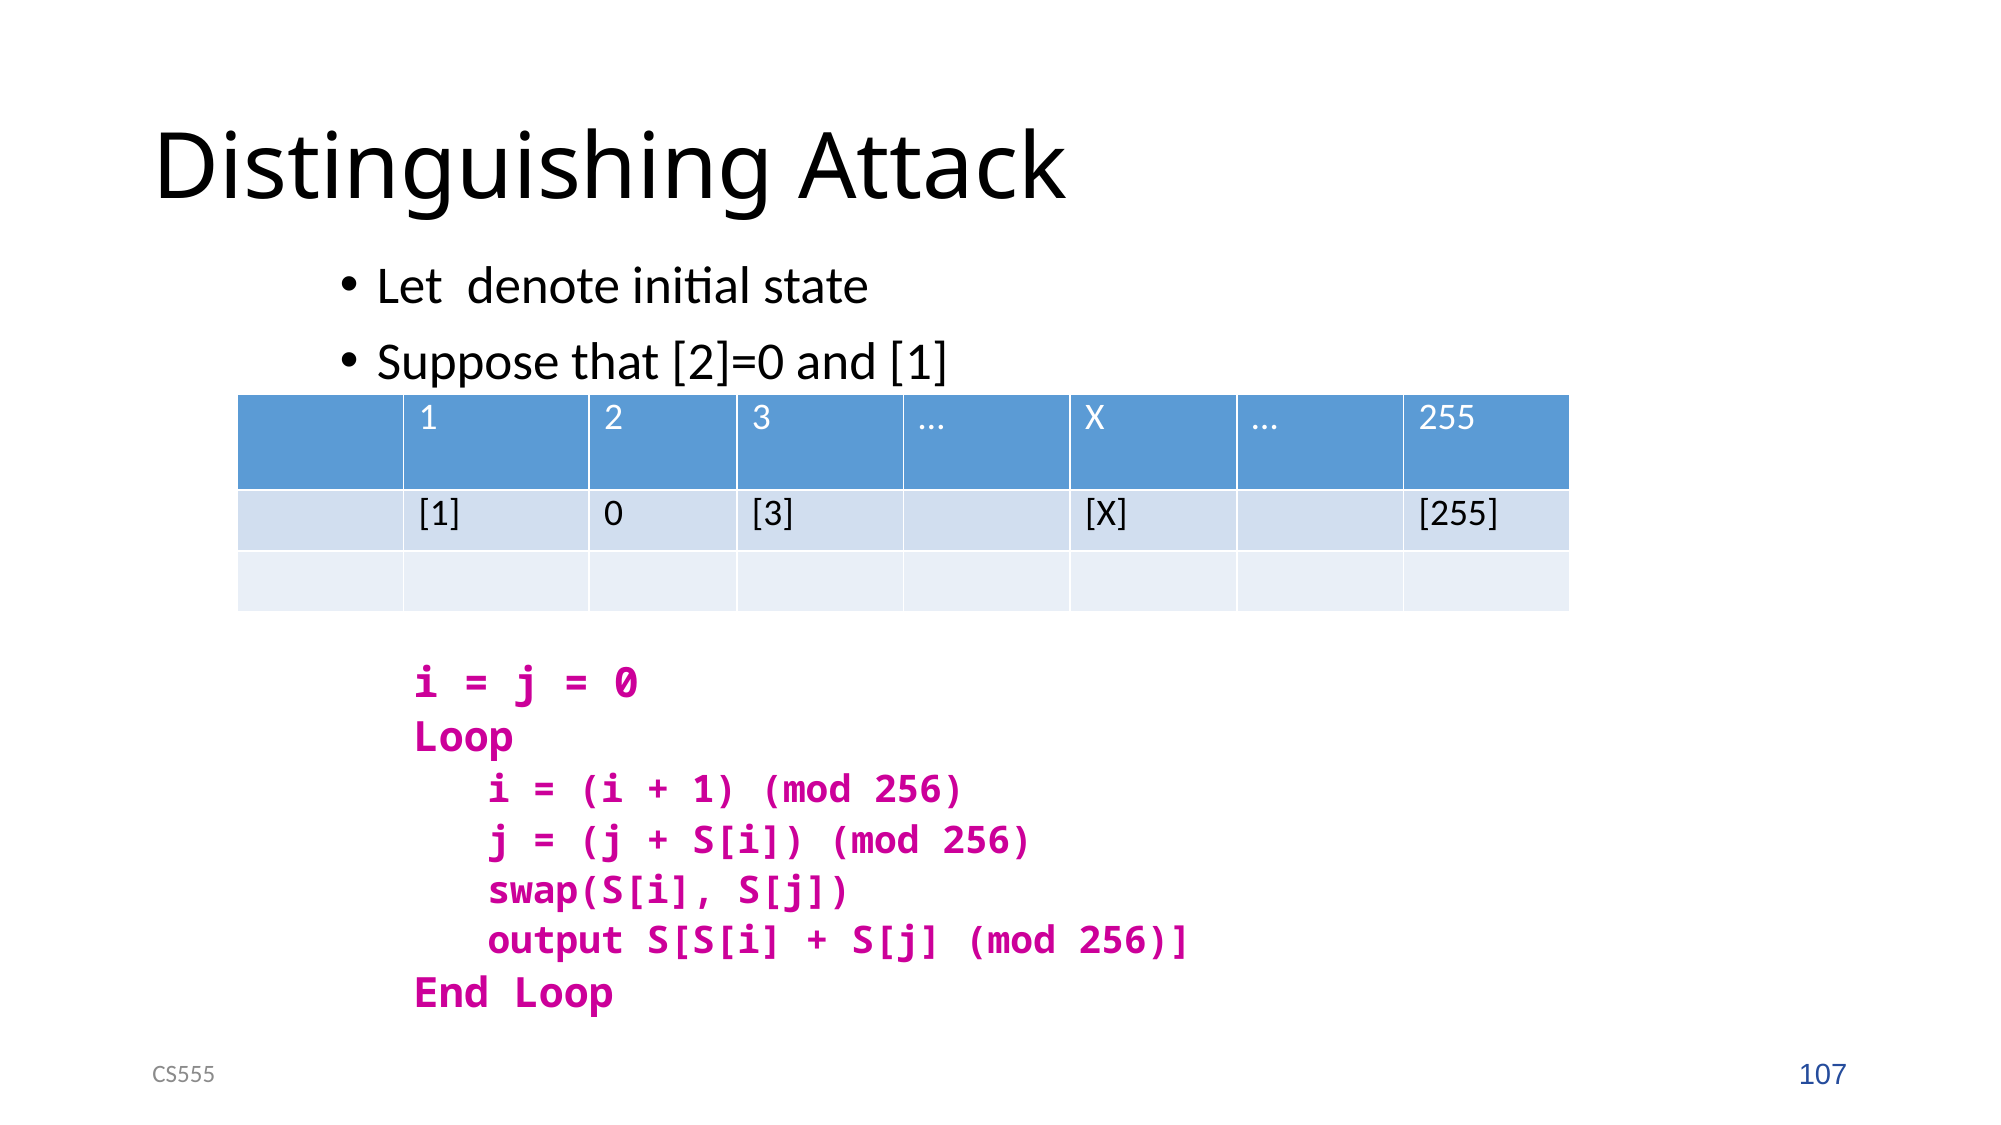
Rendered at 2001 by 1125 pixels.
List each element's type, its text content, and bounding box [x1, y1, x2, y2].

slide_number 107 [1412, 1042, 1863, 1103]
title Distinguishing Attack [137, 59, 1863, 278]
slide_number CS555 [137, 1042, 588, 1103]
